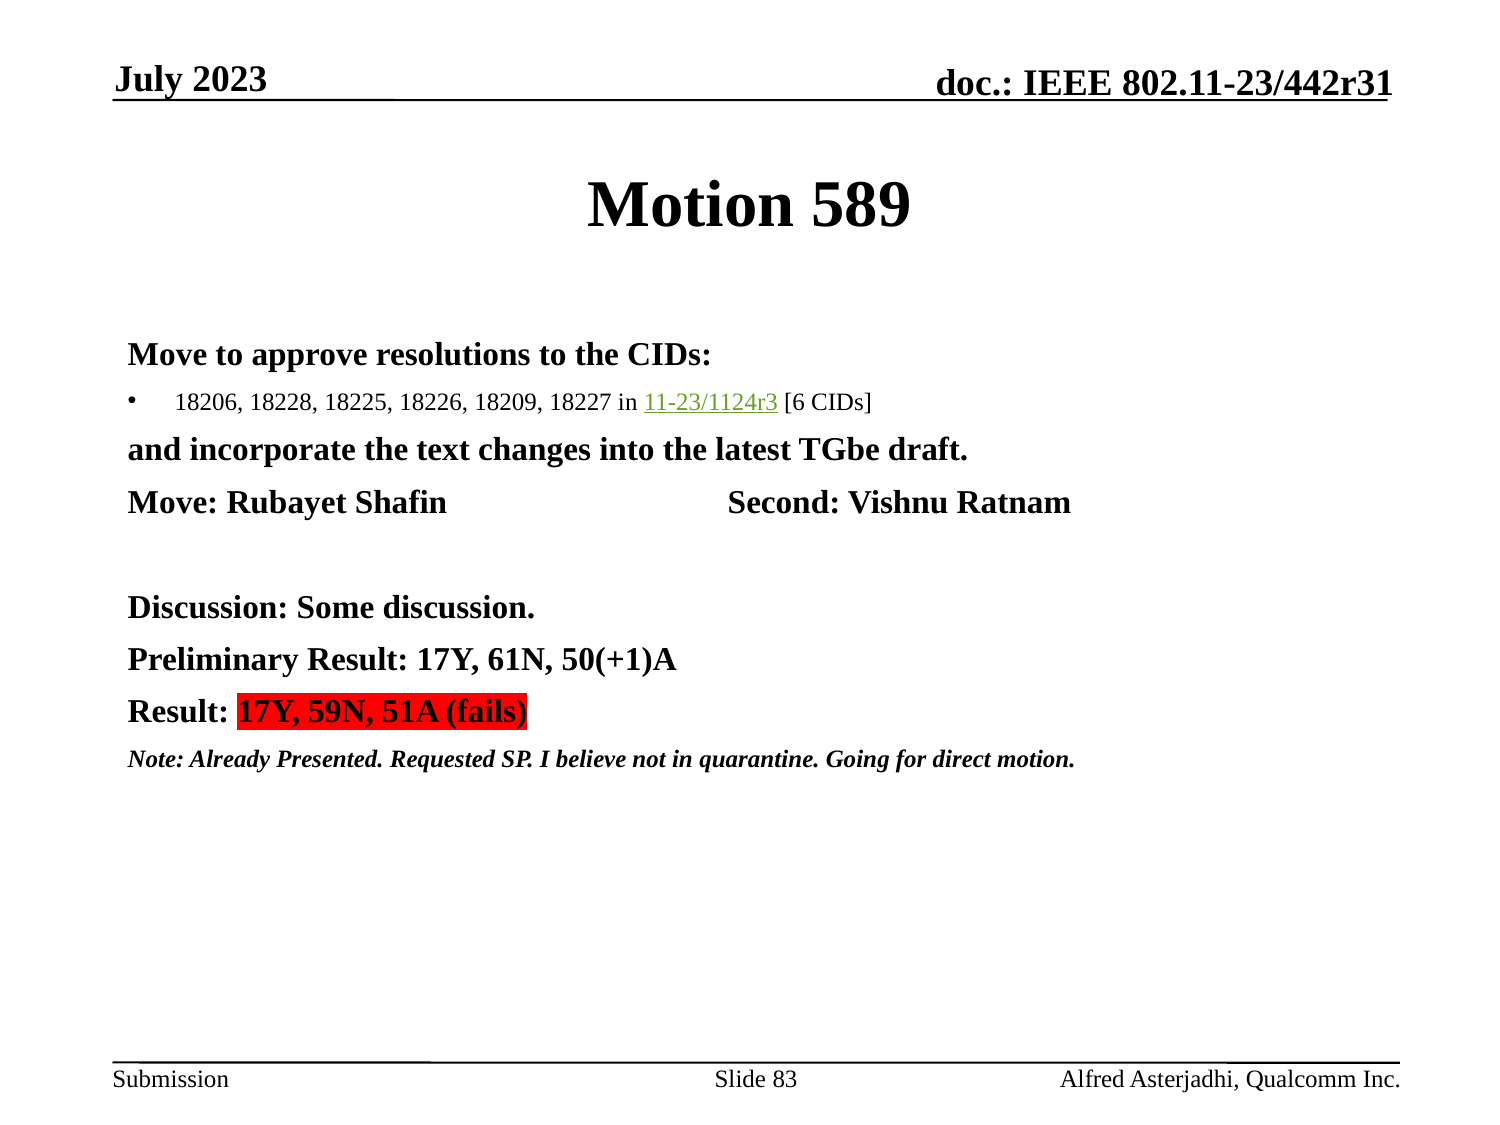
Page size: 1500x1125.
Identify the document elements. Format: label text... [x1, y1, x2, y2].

list Move to approve resolutions to the CIDs: 18206, 18228, 18225, 18226, 18209, 18227 in 11-23/1124r3 [6 CIDs] and incorporate the text changes into the latest TGbe draft. Move: Rubayet Shafin Second: Vishnu Ratnam Discussion: Some discussion. Preliminary Result: 17Y, 61N, 50(+1)A Result: 17Y, 59N, 51A (fails) Note: Already Presented. Requested SP. I believe not in quarantine. Going for direct motion. [112, 324, 1388, 1063]
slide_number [114, 54, 423, 100]
slide_number Slide 83 [712, 1061, 800, 1123]
footer Alfred Asterjadhi, Qualcomm Inc. [878, 1061, 1402, 1093]
title Motion 589 [112, 112, 1388, 288]
